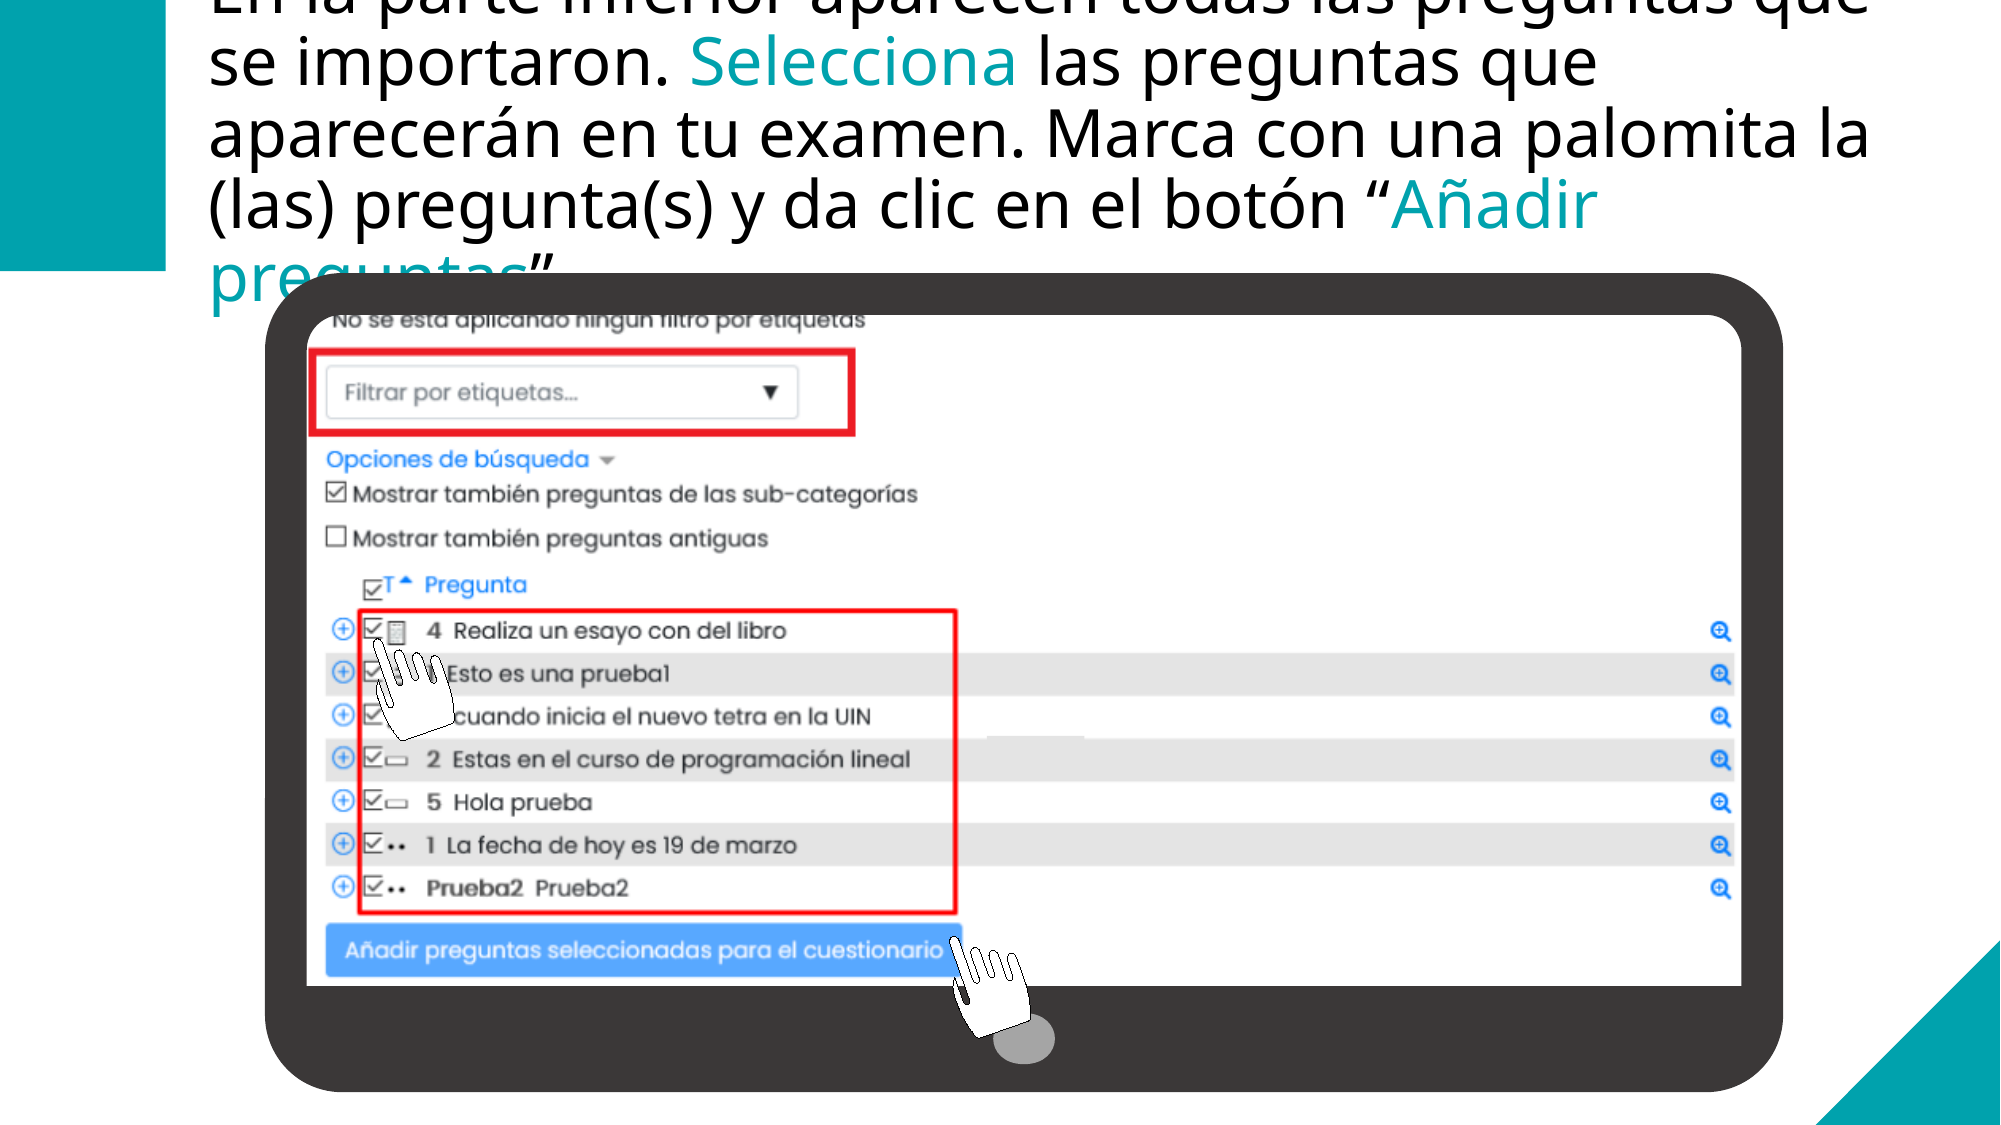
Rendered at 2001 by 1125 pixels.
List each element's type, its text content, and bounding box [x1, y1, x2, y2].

text_box [0, 0, 167, 272]
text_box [285, 293, 1763, 1092]
text_box [1814, 938, 2000, 1125]
title En la parte inferior aparecen todas las preguntas que se importaron. Selecciona las preguntas que aparecerán en tu examen. Marca con una palomita la (las) pregunta(s) y da clic en el botón “Añadir preguntas”. [193, 0, 1975, 272]
